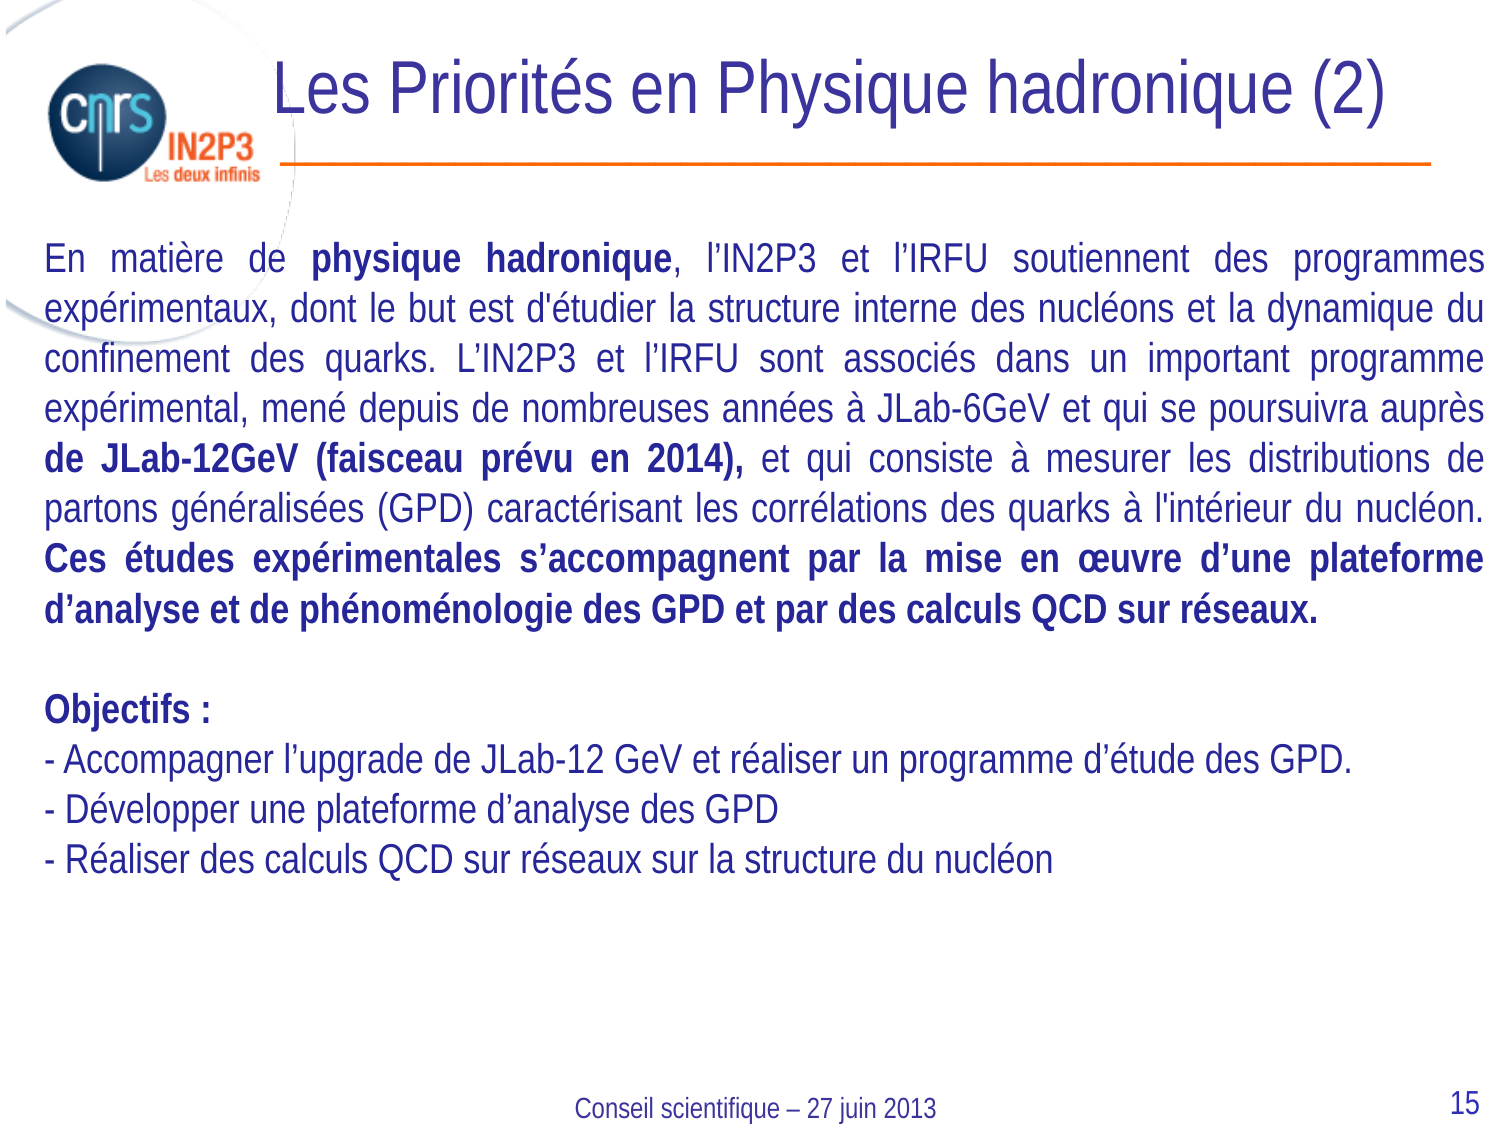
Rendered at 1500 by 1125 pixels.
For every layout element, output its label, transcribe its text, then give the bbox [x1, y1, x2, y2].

picture [5, 0, 1500, 1125]
text_box Les Priorités en Physique hadronique (2) [230, 30, 1447, 136]
text_box En matière de physique hadronique, l’IN2P3 et l’IRFU soutiennent des programmes expérimentaux, dont le but est d'étudier la structure interne des nucléons et la dynamique du confinement des quarks. L’IN2P3 et l’IRFU sont associés dans un important programme expérimental, mené depuis de nombreuses années à JLab-6GeV et qui se poursuivra auprès de JLab-12GeV (faisceau prévu en 2014), et qui consiste à mesurer les distributions de partons généralisées (GPD) caractérisant les corrélations des quarks à l'intérieur du nucléon. Ces études expérimentales s’accompagnent par la mise en œuvre d’une plateforme d’analyse et de phénoménologie des GPD et par des calculs QCD sur réseaux. Objectifs : - Accompagner l’upgrade de JLab-12 GeV et réaliser un programme d’étude des GPD. - Développer une plateforme d’analyse des GPD - Réaliser des calculs QCD sur réseaux sur la structure du nucléon [29, 223, 1500, 889]
